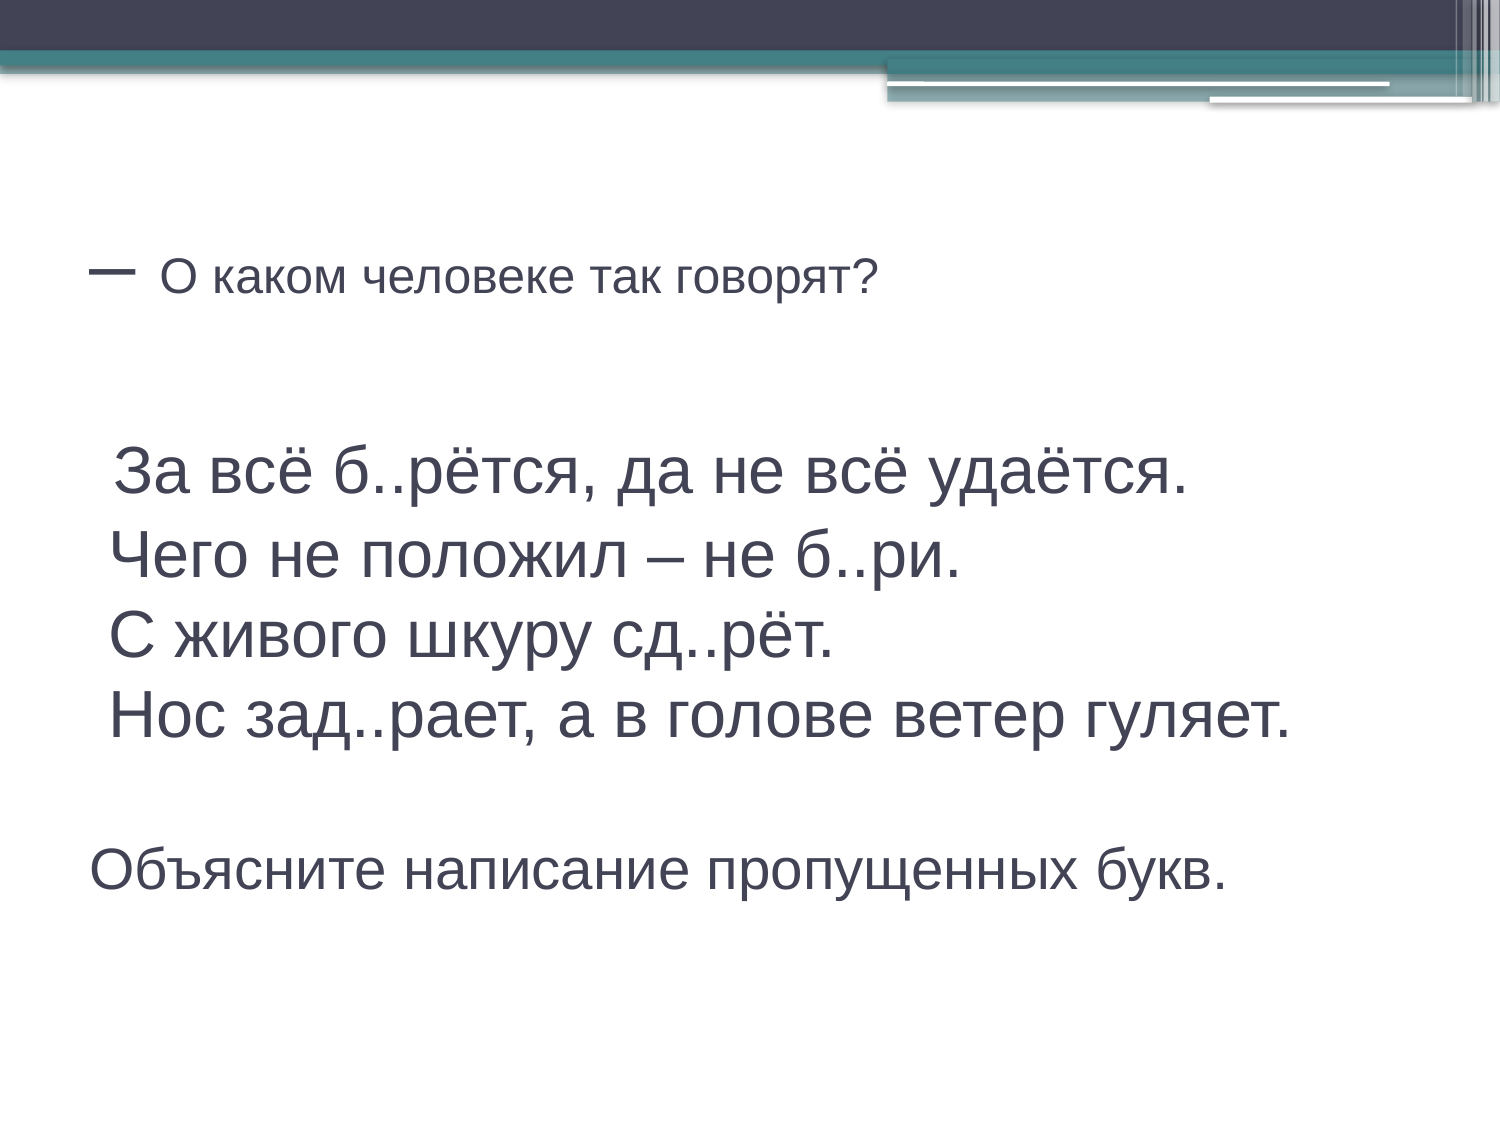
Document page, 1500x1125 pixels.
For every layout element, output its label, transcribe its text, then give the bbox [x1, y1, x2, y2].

title – О каком человеке так говорят? За всё б..рётся, да не всё удаётся. Чего не положил – не б..ри. С живого шкуру сд..рёт. Нос зад..рает, а в голове ветер гуляет. Объясните написание пропущенных букв. [75, 45, 1425, 1067]
